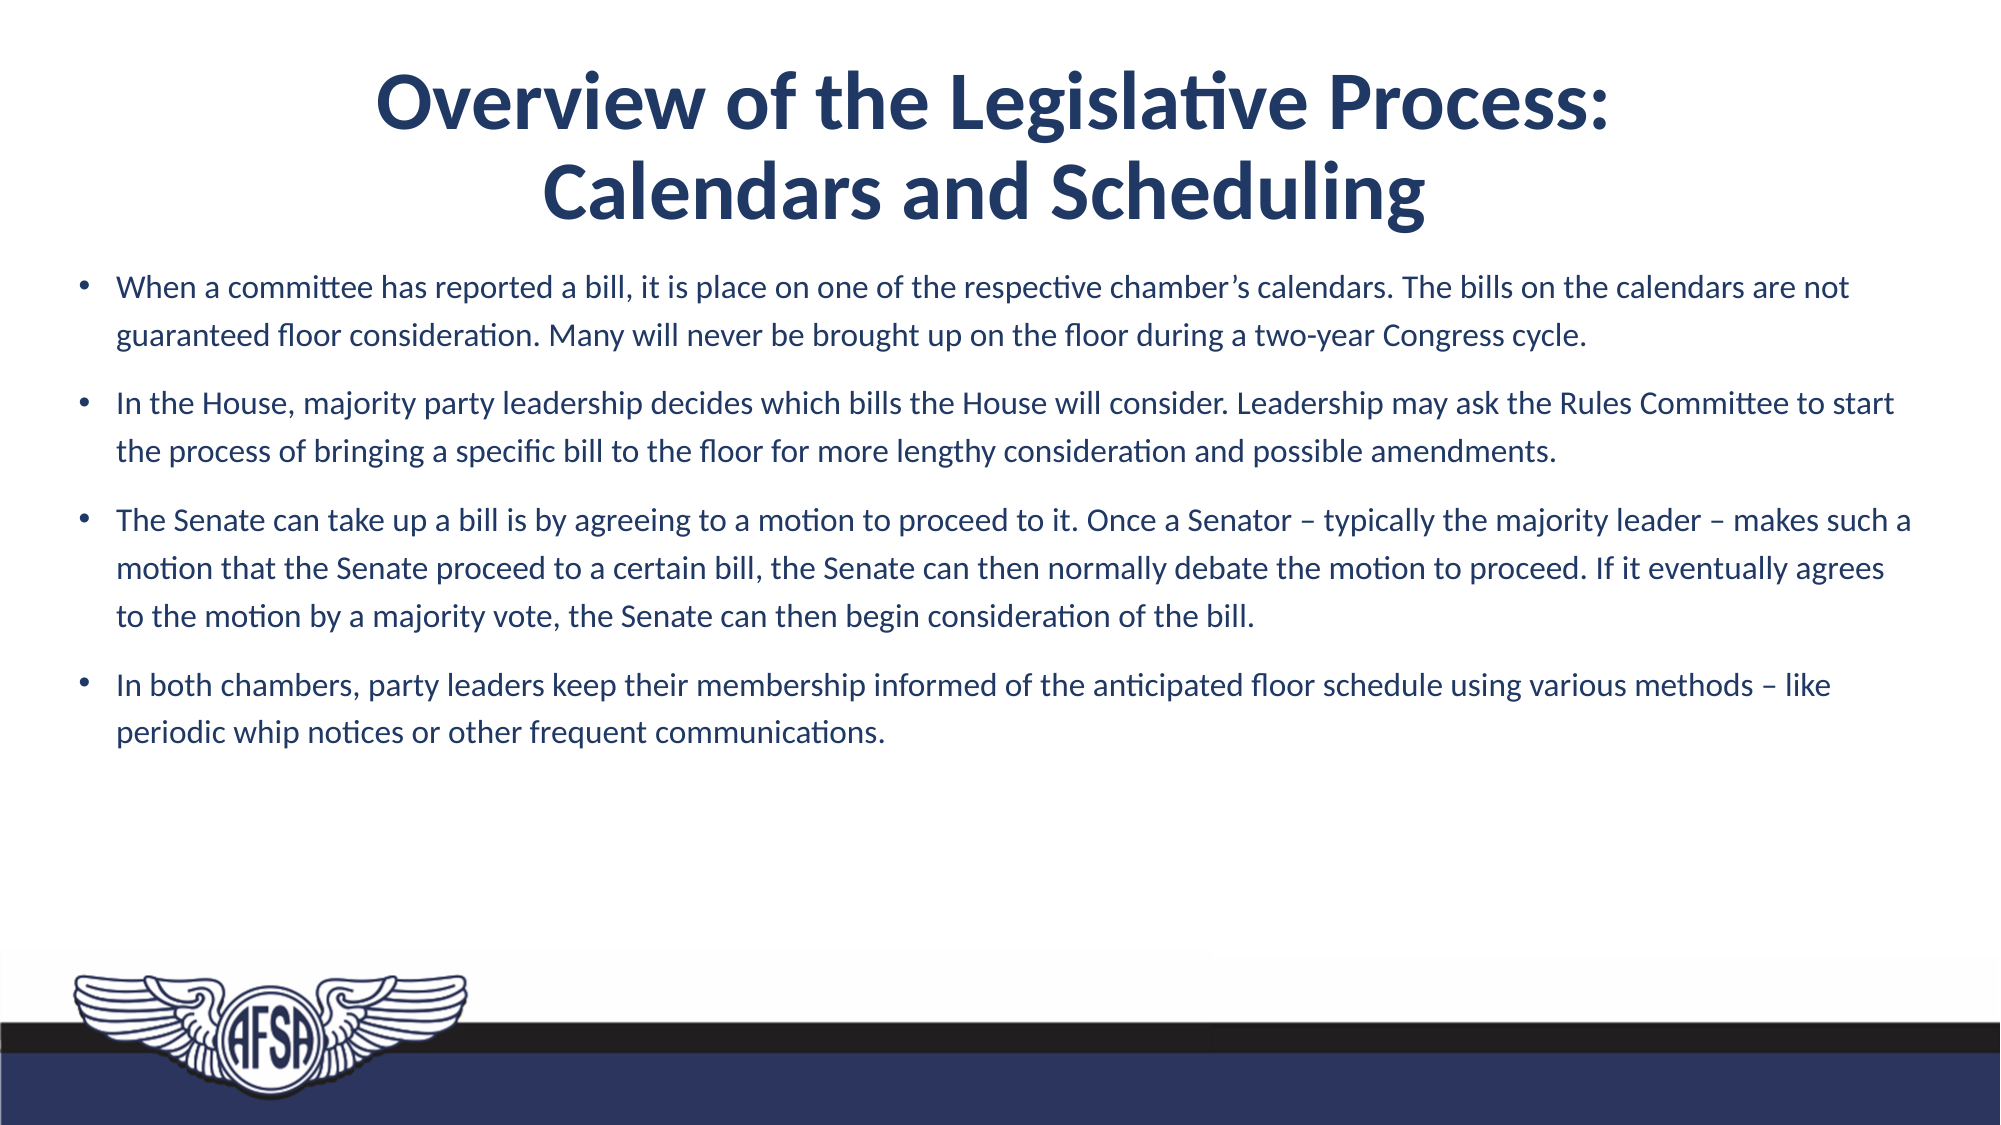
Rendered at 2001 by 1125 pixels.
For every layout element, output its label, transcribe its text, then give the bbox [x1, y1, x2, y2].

list When a committee has reported a bill, it is place on one of the respective chamber’s calendars. The bills on the calendars are not guaranteed floor consideration. Many will never be brought up on the floor during a two-year Congress cycle. In the House, majority party leadership decides which bills the House will consider. Leadership may ask the Rules Committee to start the process of bringing a specific bill to the floor for more lengthy consideration and possible amendments. The Senate can take up a bill is by agreeing to a motion to proceed to it. Once a Senator – typically the majority leader – makes such a motion that the Senate proceed to a certain bill, the Senate can then normally debate the motion to proceed. If it eventually agrees to the motion by a majority vote, the Senate can then begin consideration of the bill. In both chambers, party leaders keep their membership informed of the anticipated floor schedule using various methods – like periodic whip notices or other frequent communications. [63, 249, 1937, 885]
title Overview of the Legislative Process: Calendars and Scheduling [161, 83, 1828, 212]
picture [0, 949, 2000, 1125]
